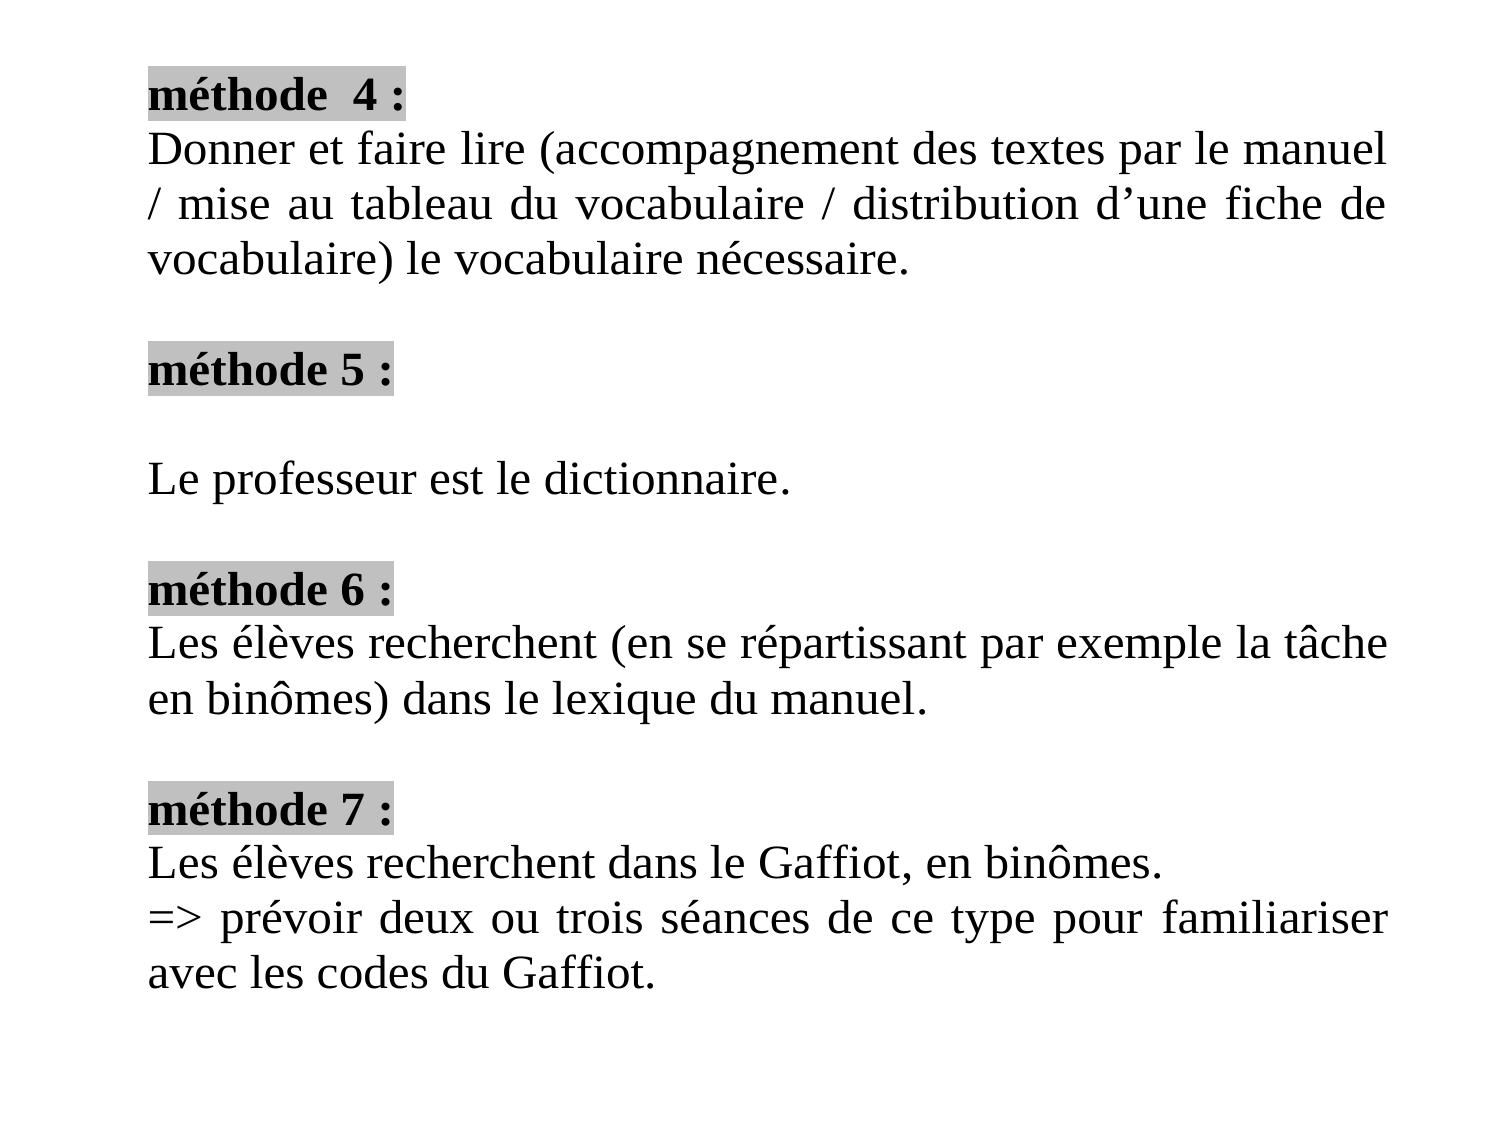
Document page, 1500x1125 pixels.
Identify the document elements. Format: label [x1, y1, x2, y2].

list [147, 66, 1389, 1001]
